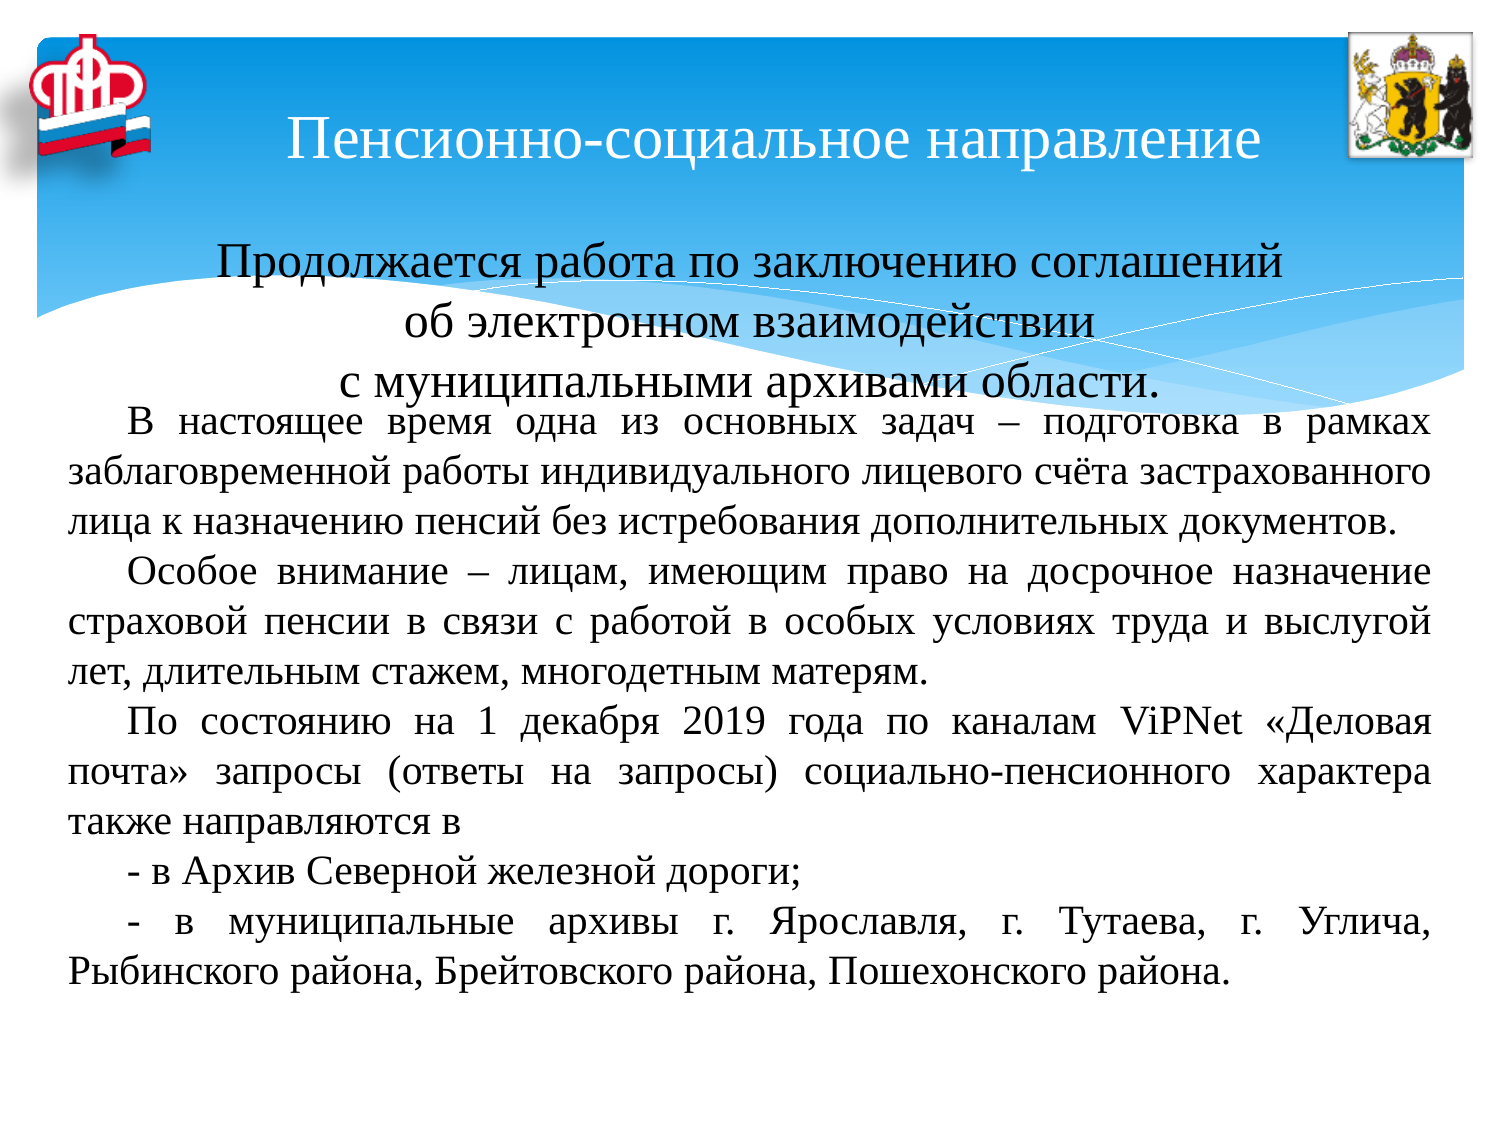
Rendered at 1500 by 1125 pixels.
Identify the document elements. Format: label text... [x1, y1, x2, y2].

picture [29, 34, 151, 158]
text_box Пенсионно-социальное направление [66, 95, 1484, 173]
text_box В настоящее время одна из основных задач – подготовка в рамках заблаговременной работы индивидуального лицевого счёта застрахованного лица к назначению пенсий без истребования дополнительных документов. Особое внимание – лицам, имеющим право на досрочное назначение страховой пенсии в связи с работой в особых условиях труда и выслугой лет, длительным стажем, многодетным матерям. По состоянию на 1 декабря 2019 года по каналам ViPNet «Деловая почта» запросы (ответы на запросы) социально-пенсионного характера также направляются в - в Архив Северной железной дороги; - в муниципальные архивы г. Ярославля, г. Тутаева, г. Углича, Рыбинского района, Брейтовского района, Пошехонского района. [53, 385, 1447, 1001]
text_box Продолжается работа по заключению соглашений об электронном взаимодействии с муниципальными архивами области. [88, 219, 1412, 385]
picture [1348, 32, 1473, 158]
